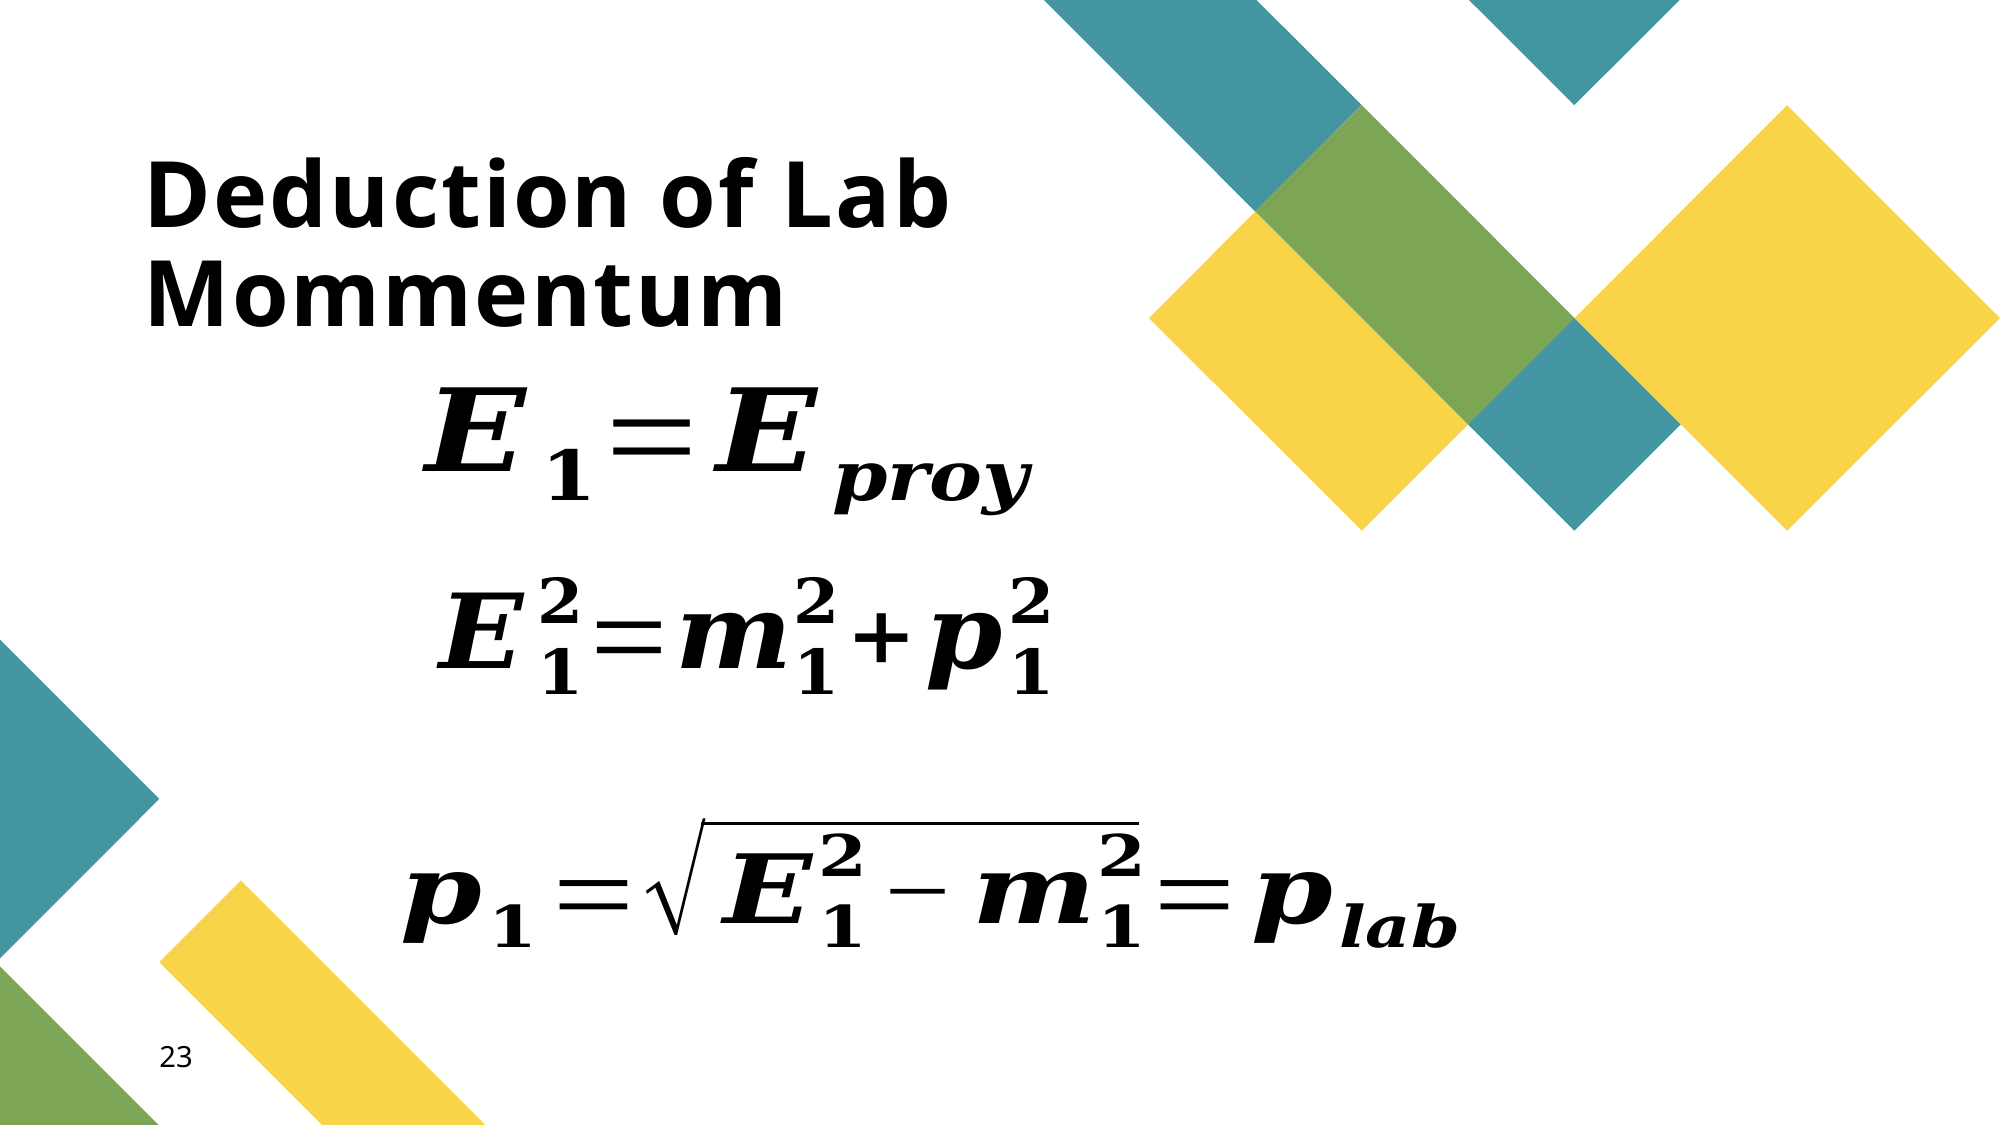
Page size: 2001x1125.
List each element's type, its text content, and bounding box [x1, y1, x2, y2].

title Deduction of Lab Mommentum [143, 86, 1083, 347]
text_box 23 [159, 1038, 246, 1080]
